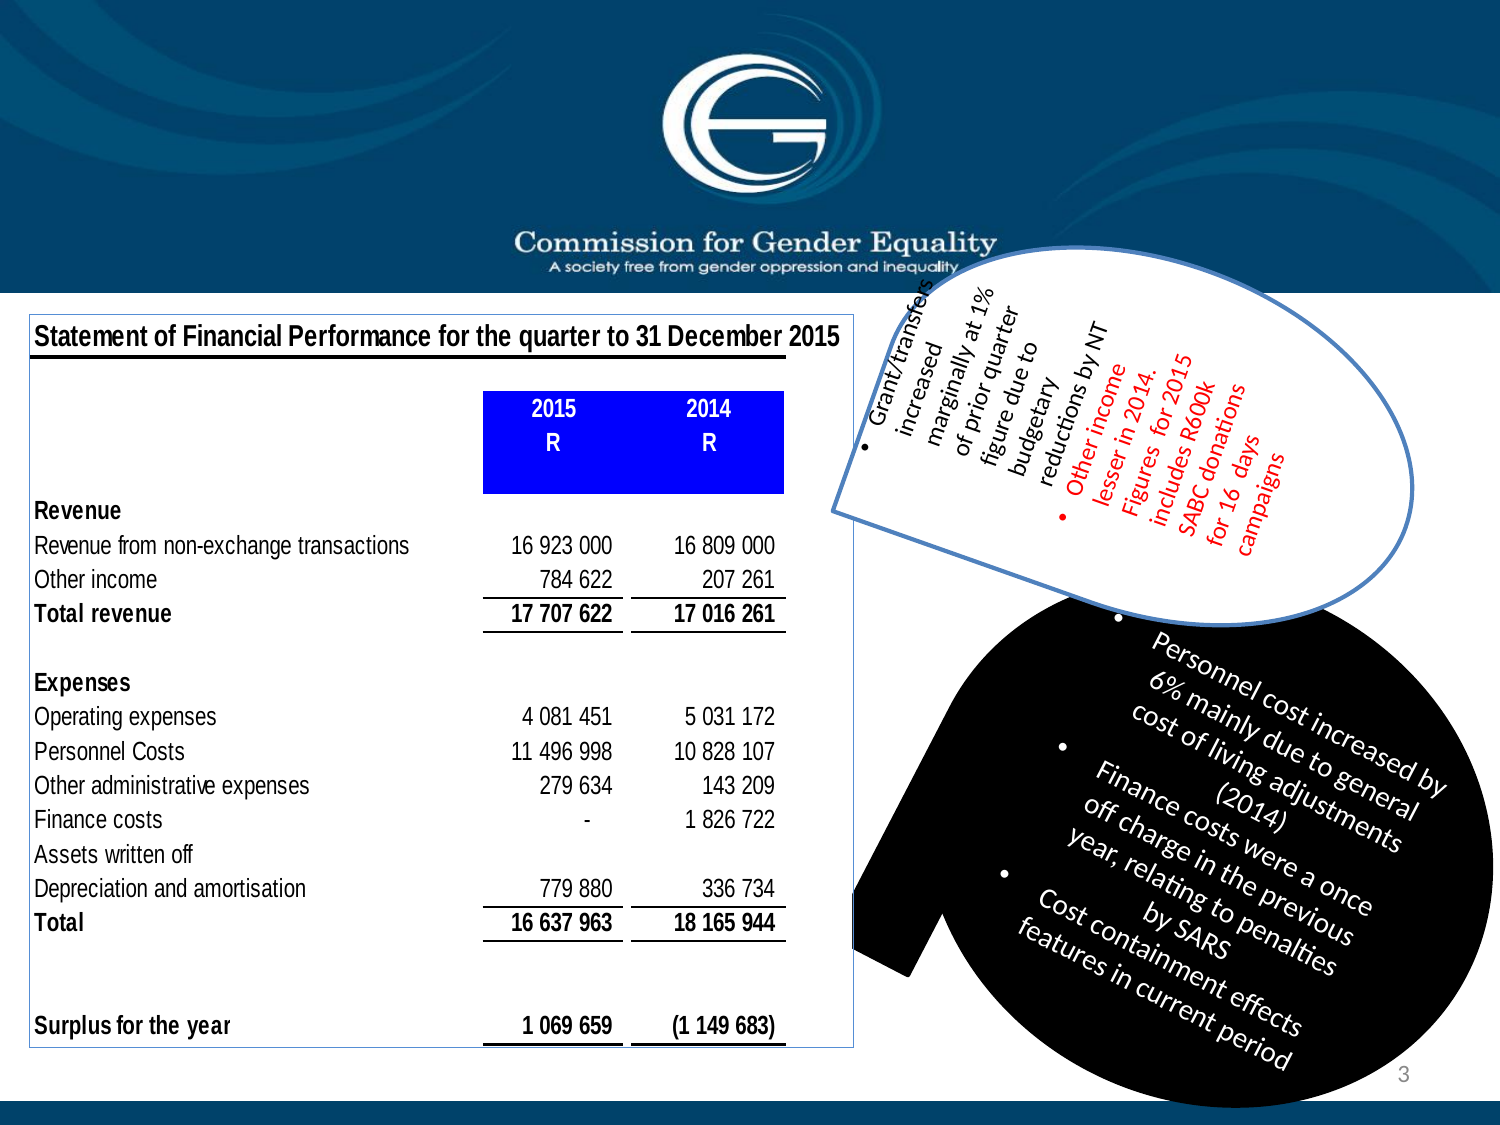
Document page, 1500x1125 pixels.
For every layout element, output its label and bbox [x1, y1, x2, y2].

picture [29, 314, 855, 1048]
text_box [0, 0, 1500, 1125]
